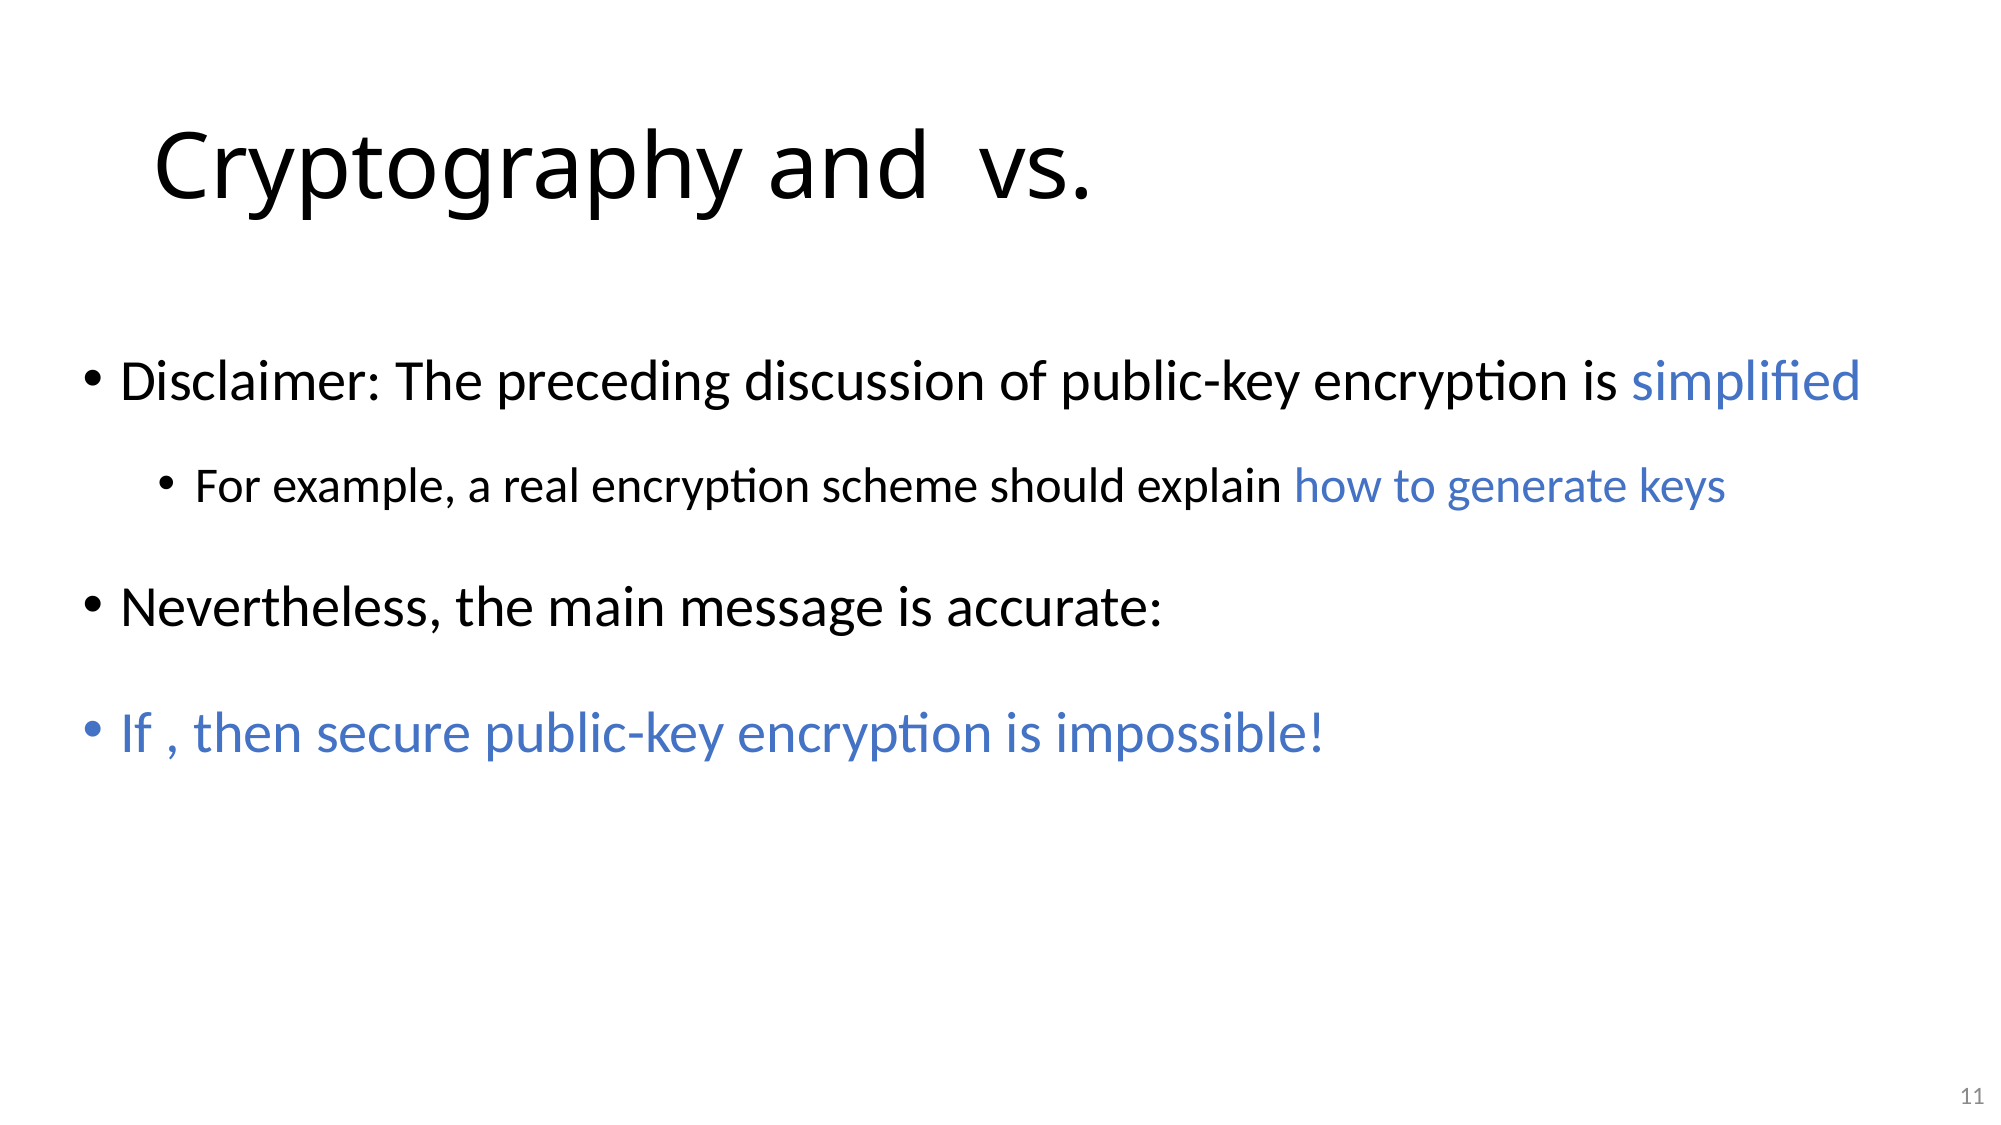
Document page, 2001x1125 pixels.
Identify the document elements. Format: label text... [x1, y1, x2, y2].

slide_number 11 [1550, 1064, 2000, 1125]
